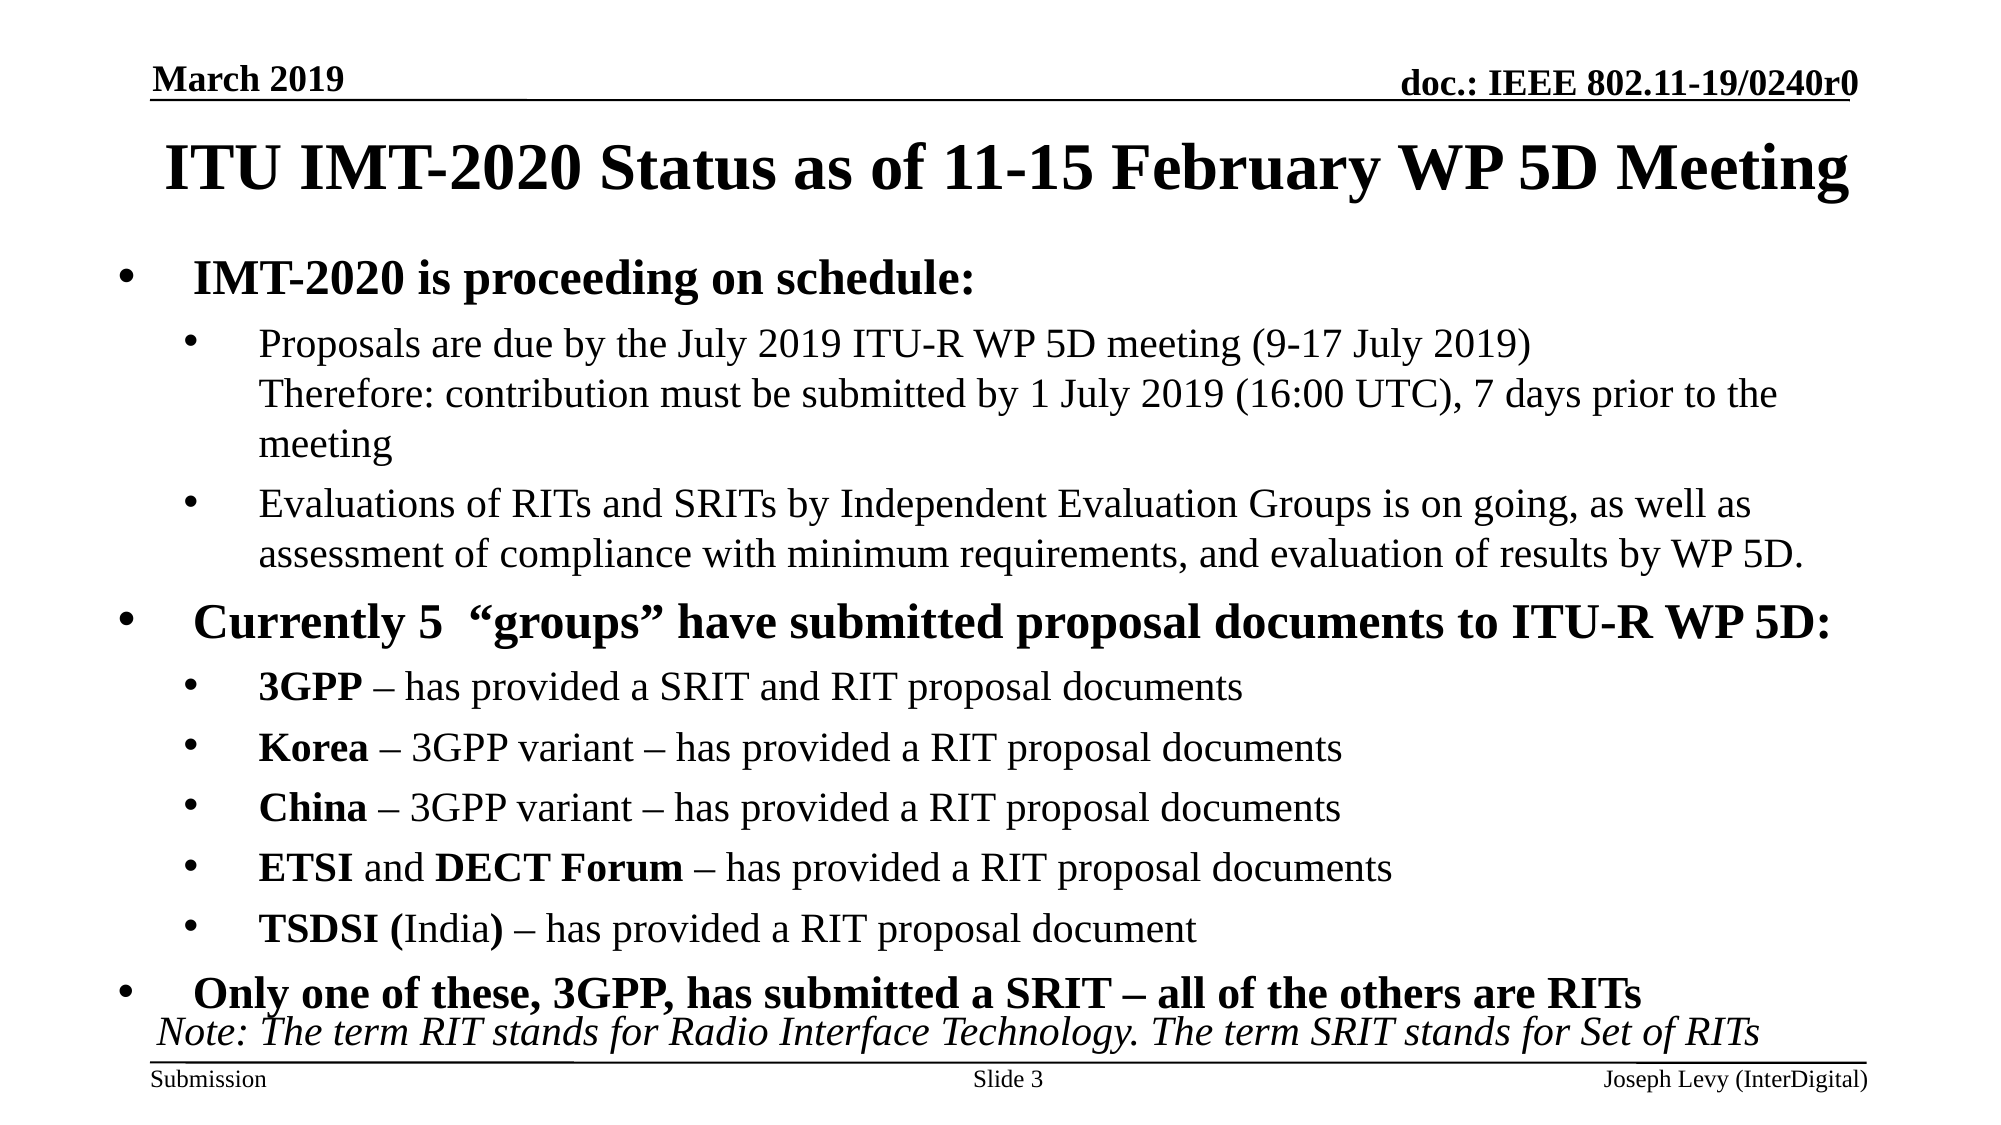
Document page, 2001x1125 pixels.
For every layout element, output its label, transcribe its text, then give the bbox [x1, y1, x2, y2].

list IMT-2020 is proceeding on schedule: Proposals are due by the July 2019 ITU-R WP 5D meeting (9-17 July 2019) Therefore: contribution must be submitted by 1 July 2019 (16:00 UTC), 7 days prior to the meeting Evaluations of RITs and SRITs by Independent Evaluation Groups is on going, as well as assessment of compliance with minimum requirements, and evaluation of results by WP 5D. Currently 5 “groups” have submitted proposal documents to ITU-R WP 5D: 3GPP – has provided a SRIT and RIT proposal documents Korea – 3GPP variant – has provided a RIT proposal documents China – 3GPP variant – has provided a RIT proposal documents ETSI and DECT Forum – has provided a RIT proposal documents TSDSI (India) – has provided a RIT proposal document Only one of these, 3GPP, has submitted a SRIT – all of the others are RITs [83, 237, 1933, 997]
footer Joseph Levy (InterDigital) [1171, 1061, 1869, 1093]
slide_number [152, 54, 563, 100]
title ITU IMT-2020 Status as of 11-15 February WP 5D Meeting [132, 112, 1884, 213]
text_box Note: The term RIT stands for Radio Interface Technology. The term SRIT stands for Set of RITs [84, 996, 1835, 1062]
slide_number Slide 3 [950, 1062, 1067, 1123]
